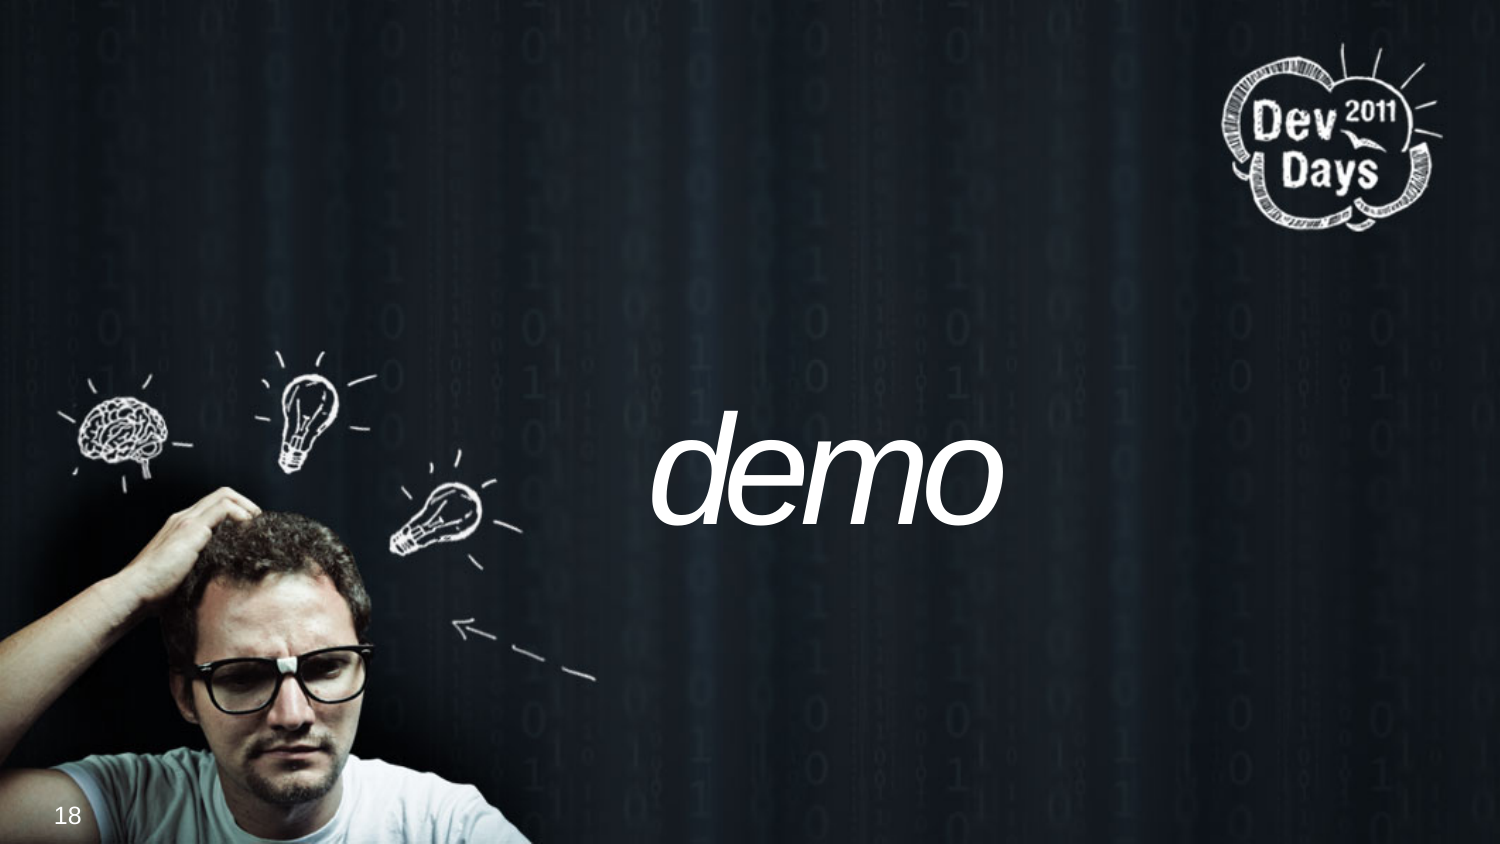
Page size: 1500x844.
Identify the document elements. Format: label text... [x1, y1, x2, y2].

picture [0, 0, 1500, 844]
list demo [647, 389, 1410, 560]
